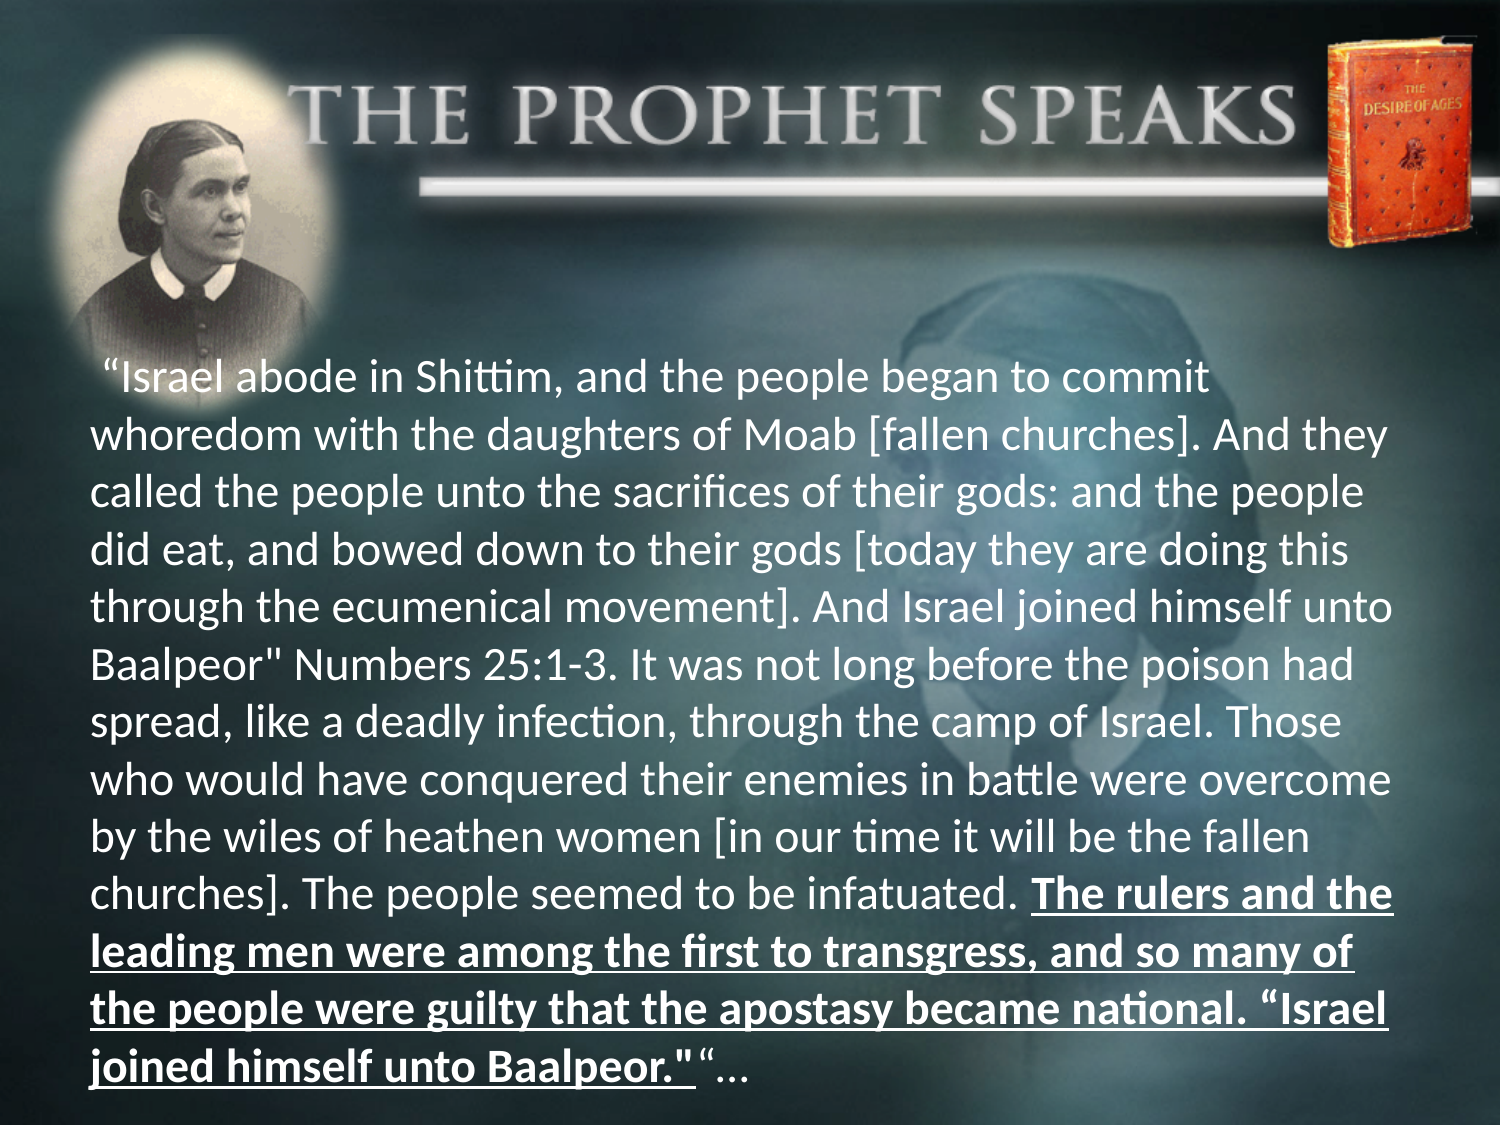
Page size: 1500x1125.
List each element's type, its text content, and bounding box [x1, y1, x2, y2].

text_box “Israel abode in Shittim, and the people began to commit whoredom with the daughters of Moab [fallen churches]. And they called the people unto the sacrifices of their gods: and the people did eat, and bowed down to their gods [today they are doing this through the ecumenical movement]. And Israel joined himself unto Baalpeor" Numbers 25:1-3. It was not long before the poison had spread, like a deadly infection, through the camp of Israel. Those who would have conquered their enemies in battle were overcome by the wiles of heathen women [in our time it will be the fallen churches]. The people seemed to be infatuated. The rulers and the leading men were among the first to transgress, and so many of the people were guilty that the apostasy became national. “Israel joined himself unto Baalpeor."“… [74, 337, 1438, 1100]
picture [0, 0, 1500, 1125]
